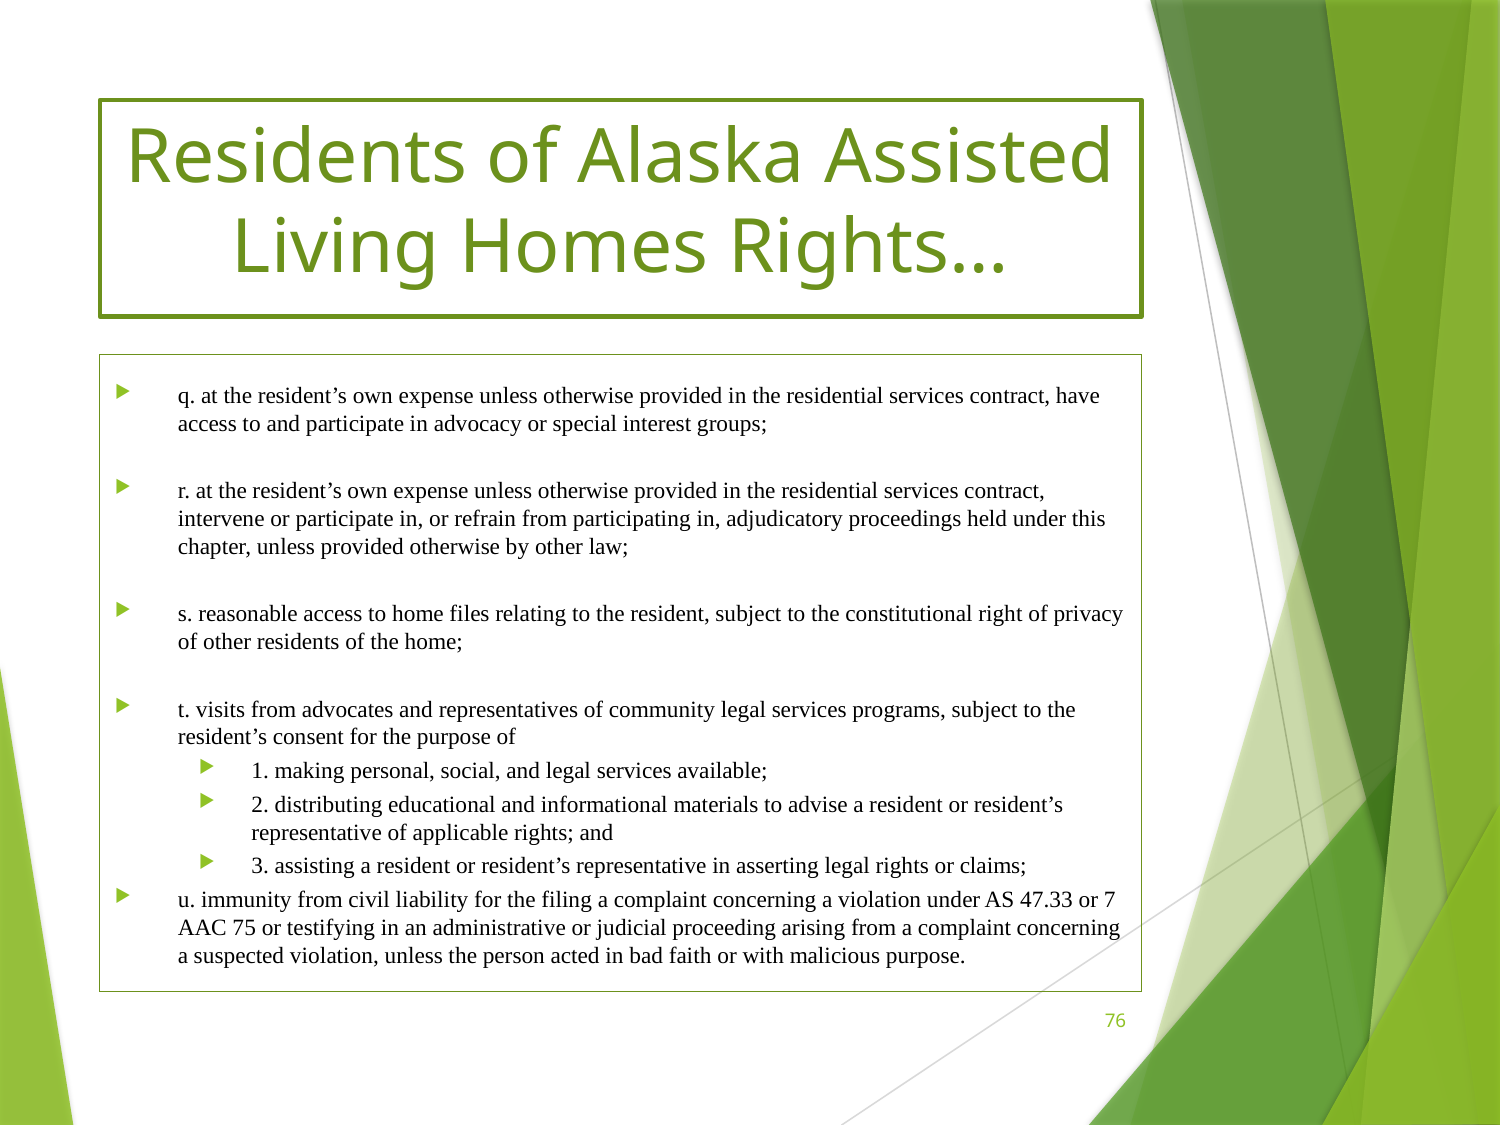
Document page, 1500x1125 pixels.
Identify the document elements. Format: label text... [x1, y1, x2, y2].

title Residents of Alaska Assisted Living Homes Rights… [99, 99, 1142, 317]
list q. at the resident’s own expense unless otherwise provided in the residential services contract, have access to and participate in advocacy or special interest groups; r. at the resident’s own expense unless otherwise provided in the residential services contract, intervene or participate in, or refrain from participating in, adjudicatory proceedings held under this chapter, unless provided otherwise by other law; s. reasonable access to home files relating to the resident, subject to the constitutional right of privacy of other residents of the home; t. visits from advocates and representatives of community legal services programs, subject to the resident’s consent for the purpose of 1. making personal, social, and legal services available; 2. distributing educational and informational materials to advise a resident or resident’s representative of applicable rights; and 3. assisting a resident or resident’s representative in asserting legal rights or claims; u. immunity from civil liability for the filing a complaint concerning a violation under AS 47.33 or 7 AAC 75 or testifying in an administrative or judicial proceeding arising from a complaint concerning a suspected violation, unless the person acted in bad faith or with malicious purpose. [99, 354, 1142, 992]
slide_number 76 [1057, 991, 1142, 1051]
